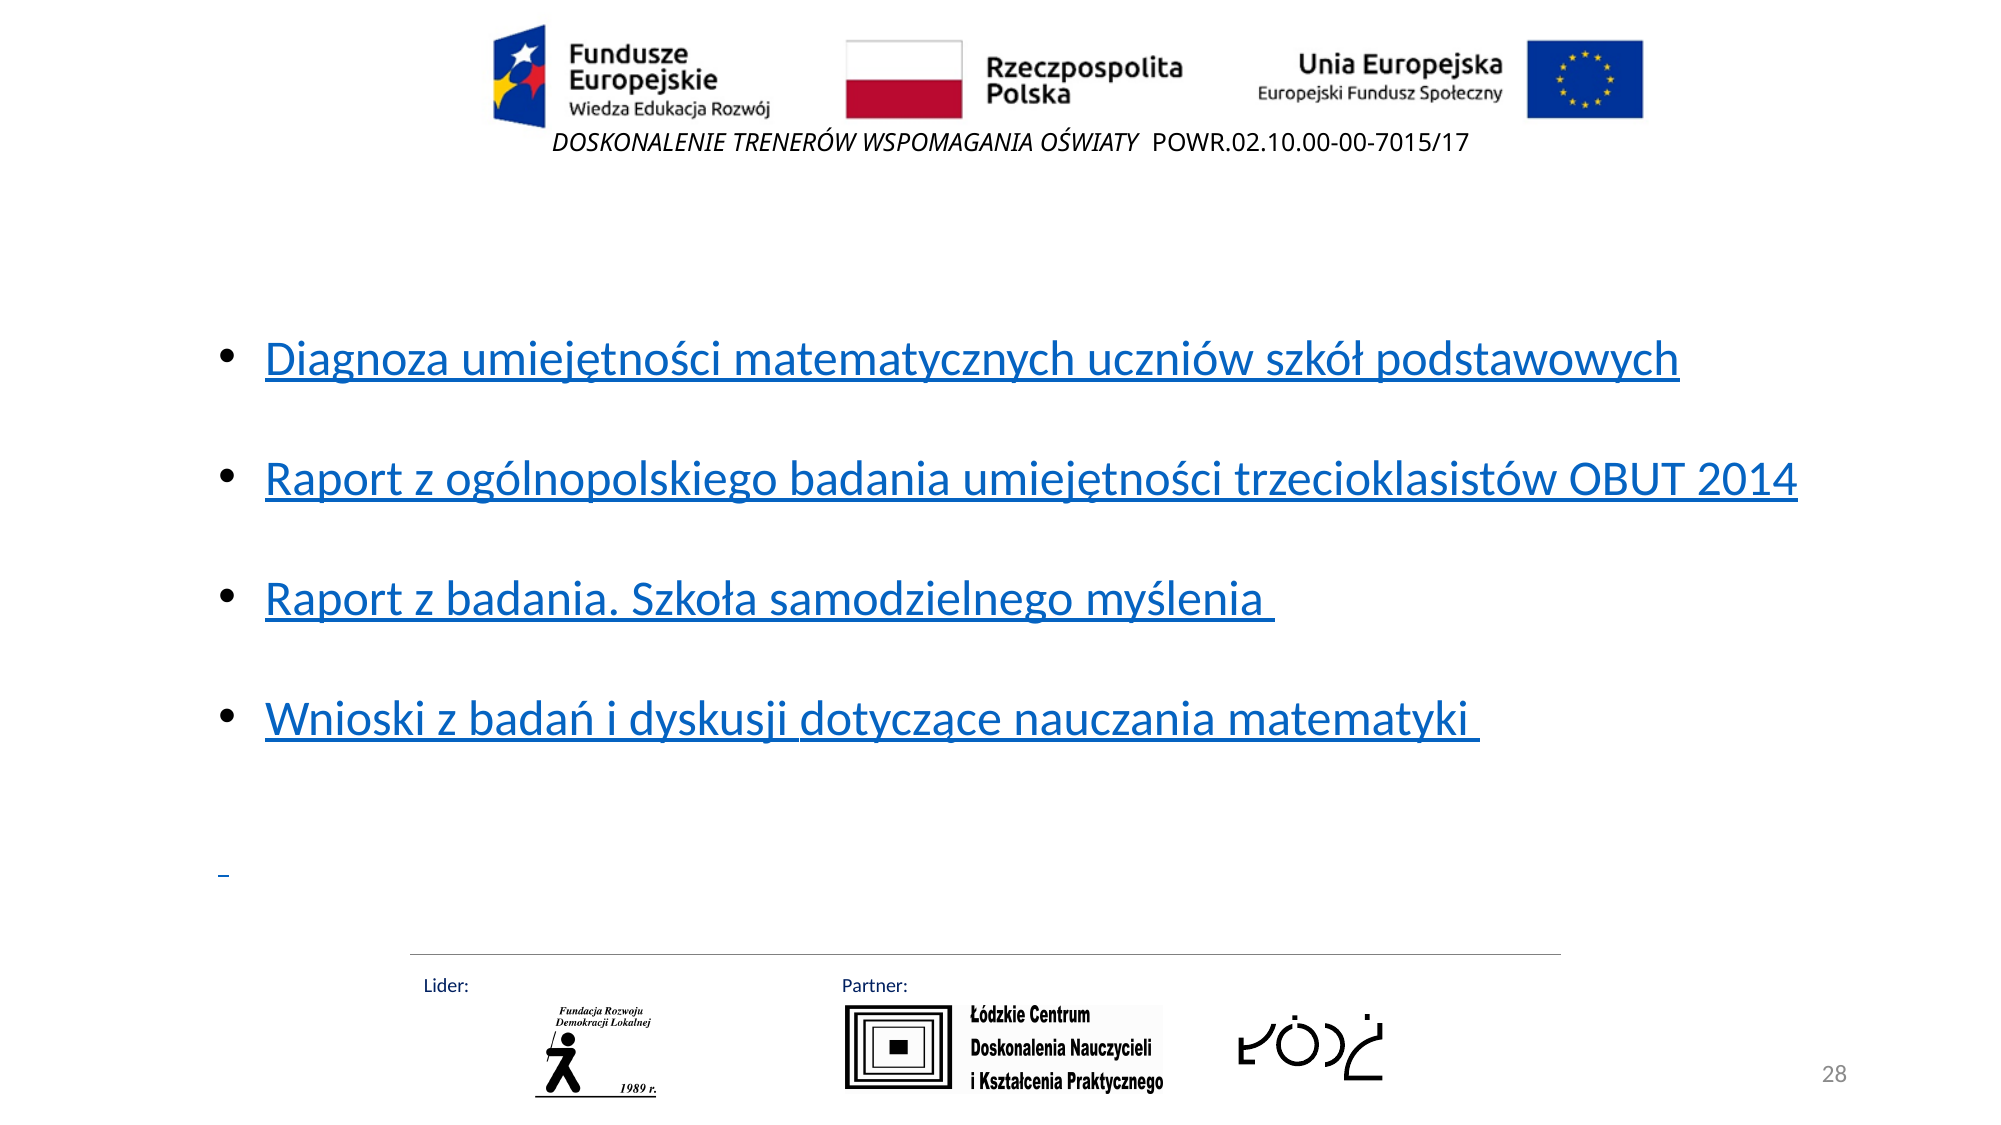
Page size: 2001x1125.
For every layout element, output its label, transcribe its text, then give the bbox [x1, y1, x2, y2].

picture [384, 953, 1587, 1125]
title DOSKONALENIE TRENERÓW WSPOMAGANIA OŚWIATY POWR.02.10.00-00-7015/17 [151, 0, 1871, 169]
slide_number 28 [1587, 1042, 1863, 1103]
text_box Diagnoza umiejętności matematycznych uczniów szkół podstawowych Raport z ogólnopolskiego badania umiejętności trzecioklasistów OBUT 2014 Raport z badania. Szkoła samodzielnego myślenia Wnioski z badań i dyskusji dotyczące nauczania matematyki [203, 317, 1934, 888]
picture [468, 0, 1669, 154]
